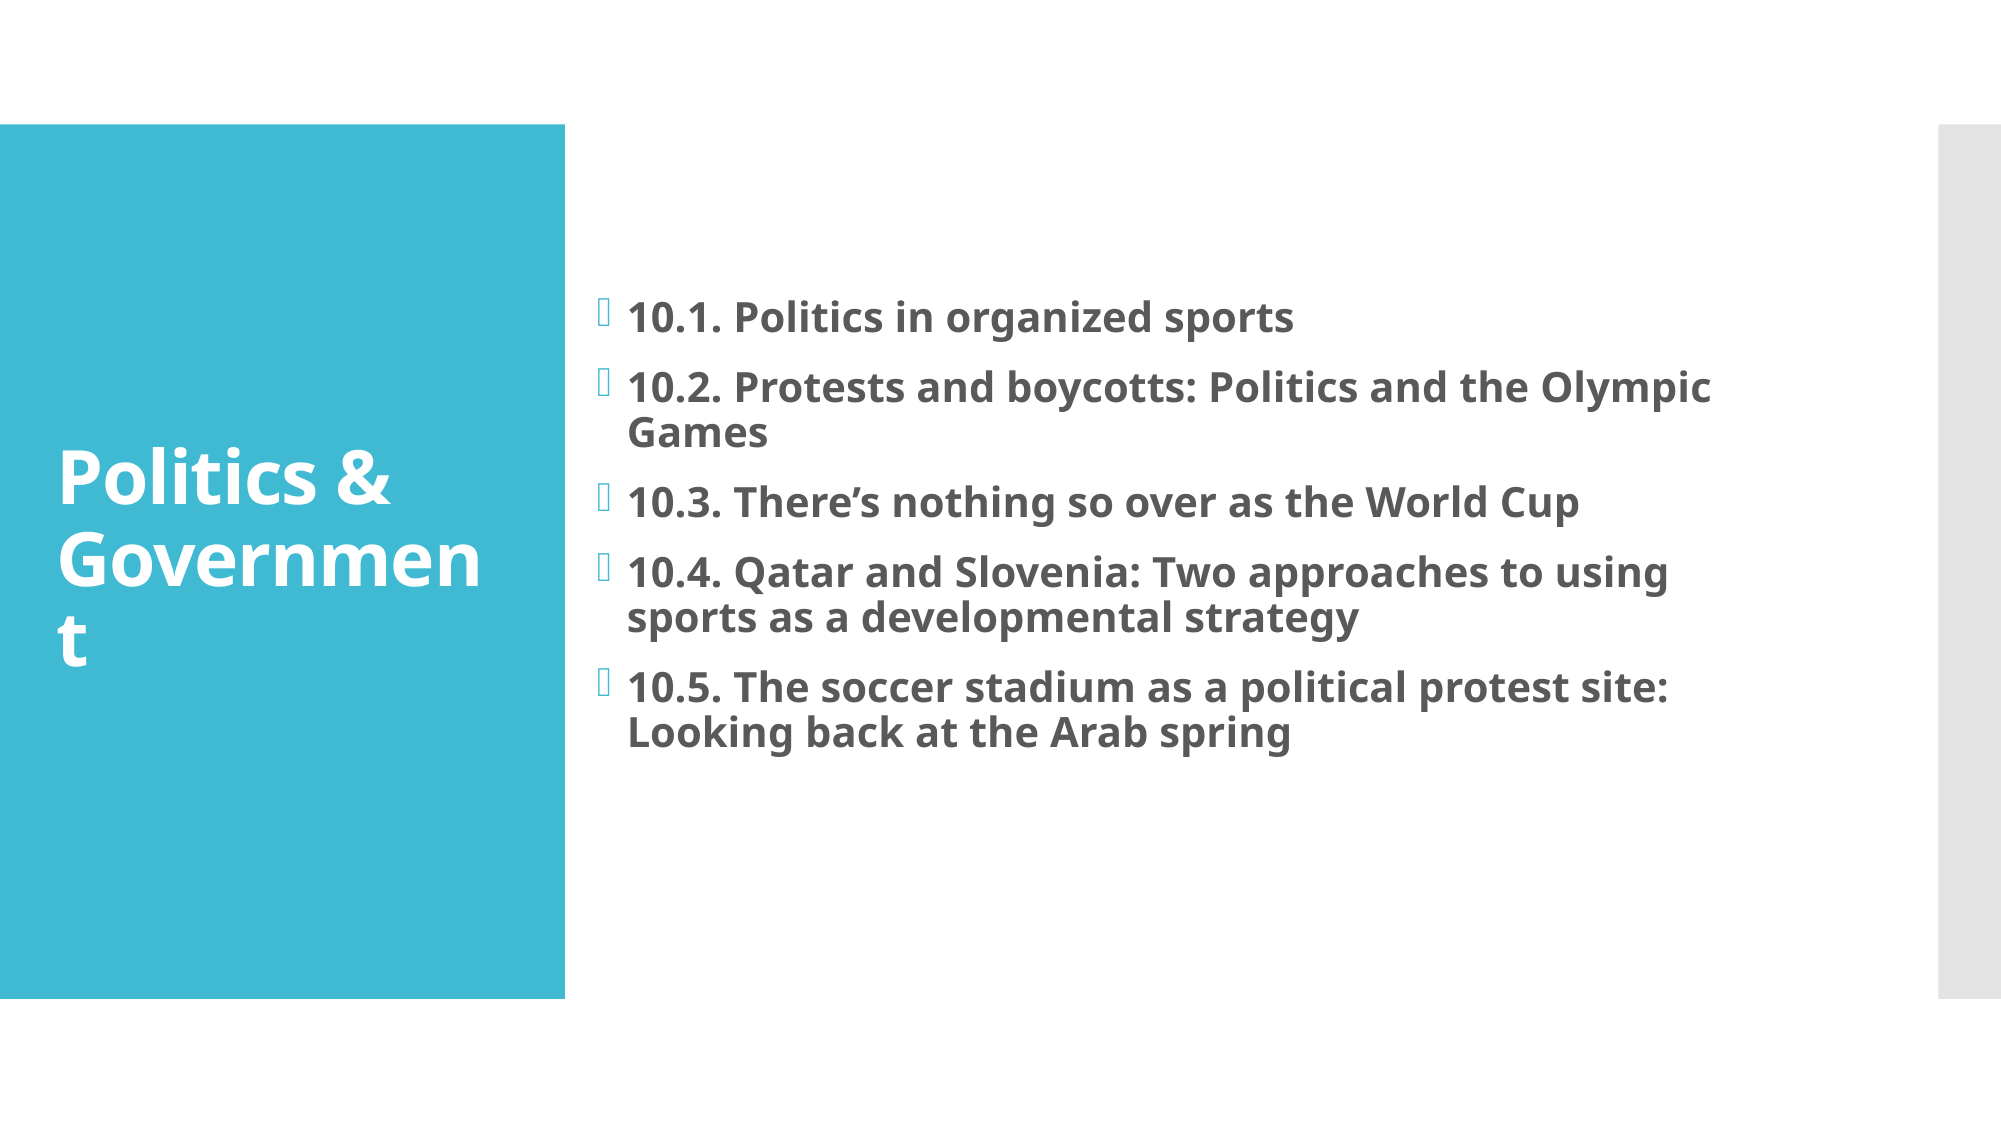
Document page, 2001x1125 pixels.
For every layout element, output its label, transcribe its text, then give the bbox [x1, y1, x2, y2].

title Politics & Government [41, 184, 525, 940]
list 10.1. Politics in organized sports 10.2. Protests and boycotts: Politics and the Olympic Games 10.3. There’s nothing so over as the World Cup 10.4. Qatar and Slovenia: Two approaches to using sports as a developmental strategy 10.5. The soccer stadium as a political protest site: Looking back at the Arab spring [581, 141, 1782, 982]
